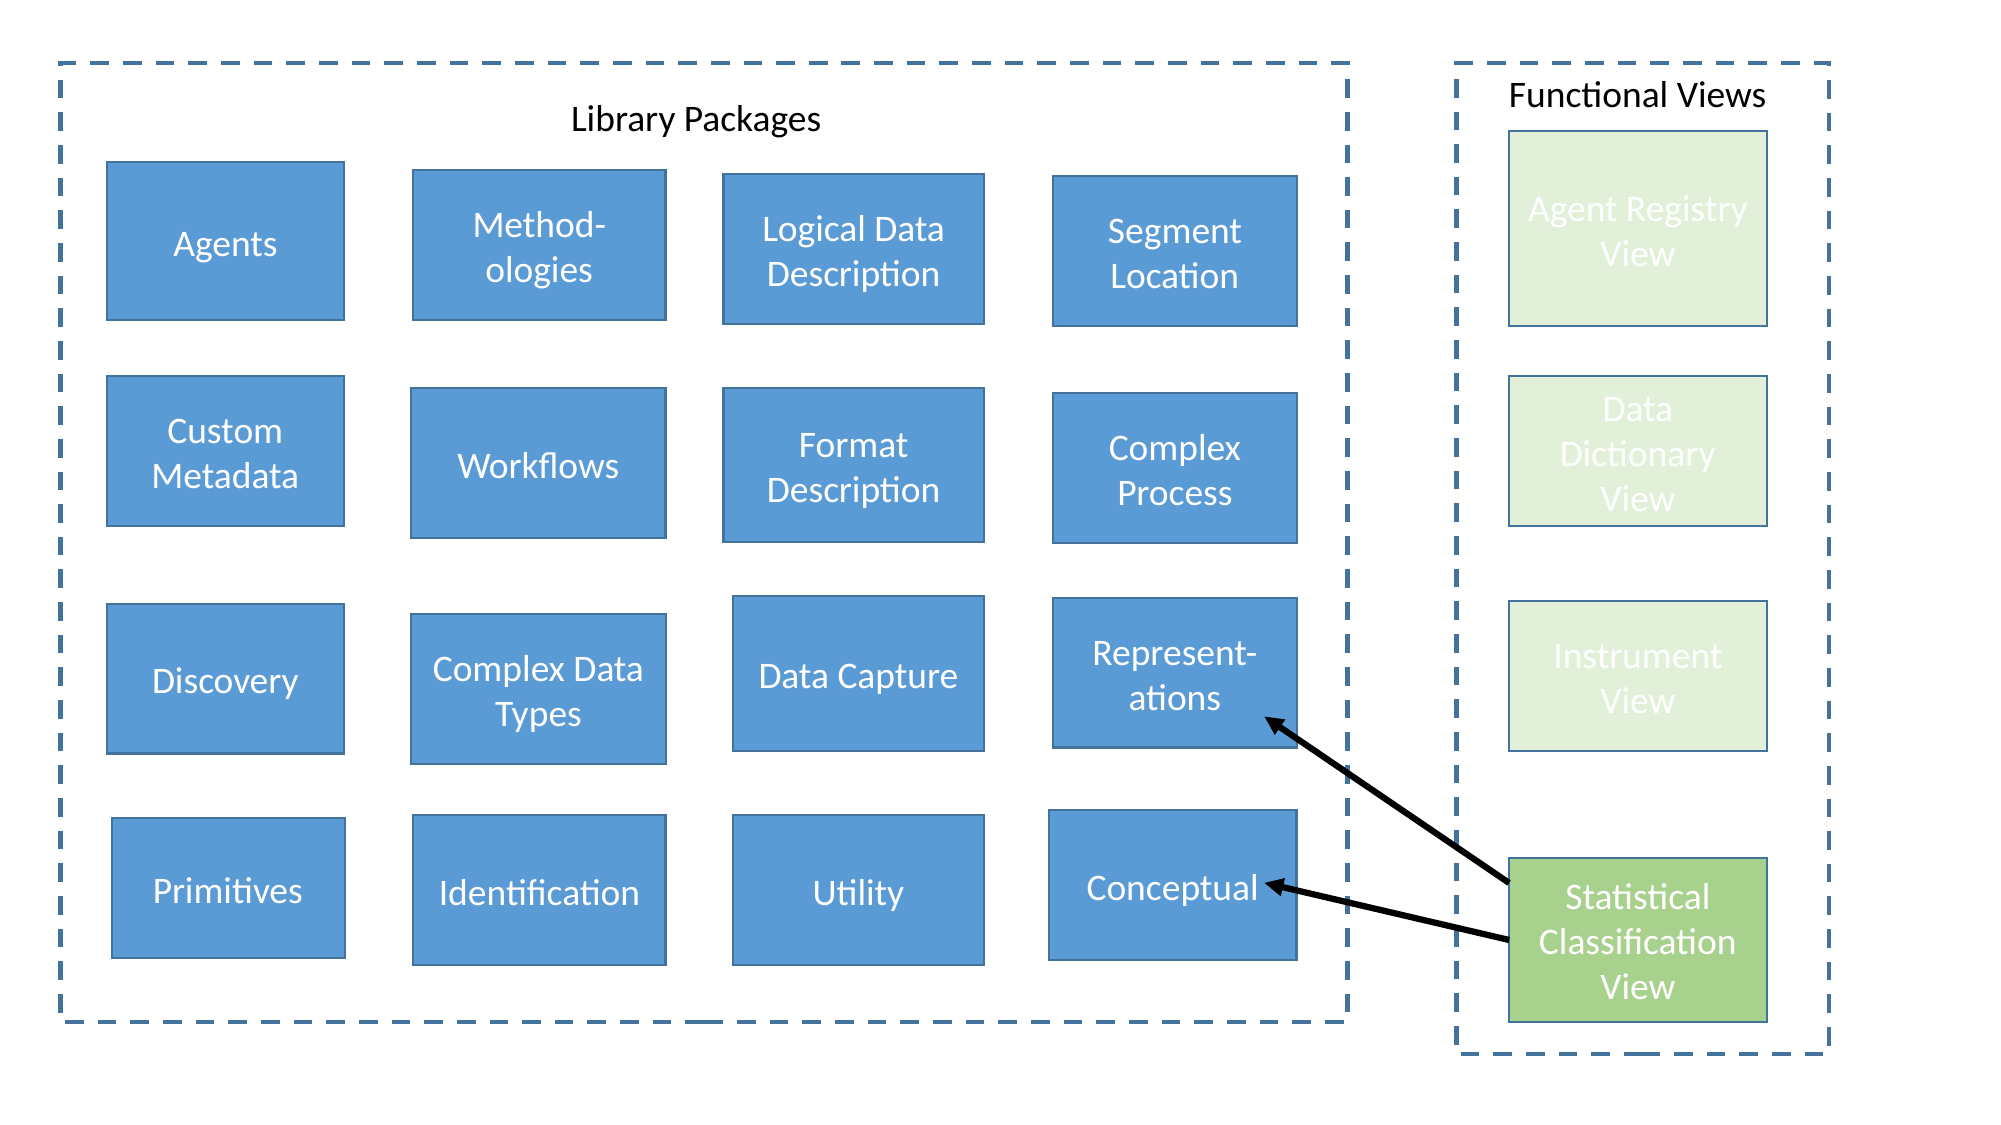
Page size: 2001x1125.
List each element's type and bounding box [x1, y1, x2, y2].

text_box [59, 62, 1349, 1023]
text_box [1264, 716, 1510, 882]
text_box [1264, 882, 1510, 940]
text_box [1455, 62, 1830, 1055]
